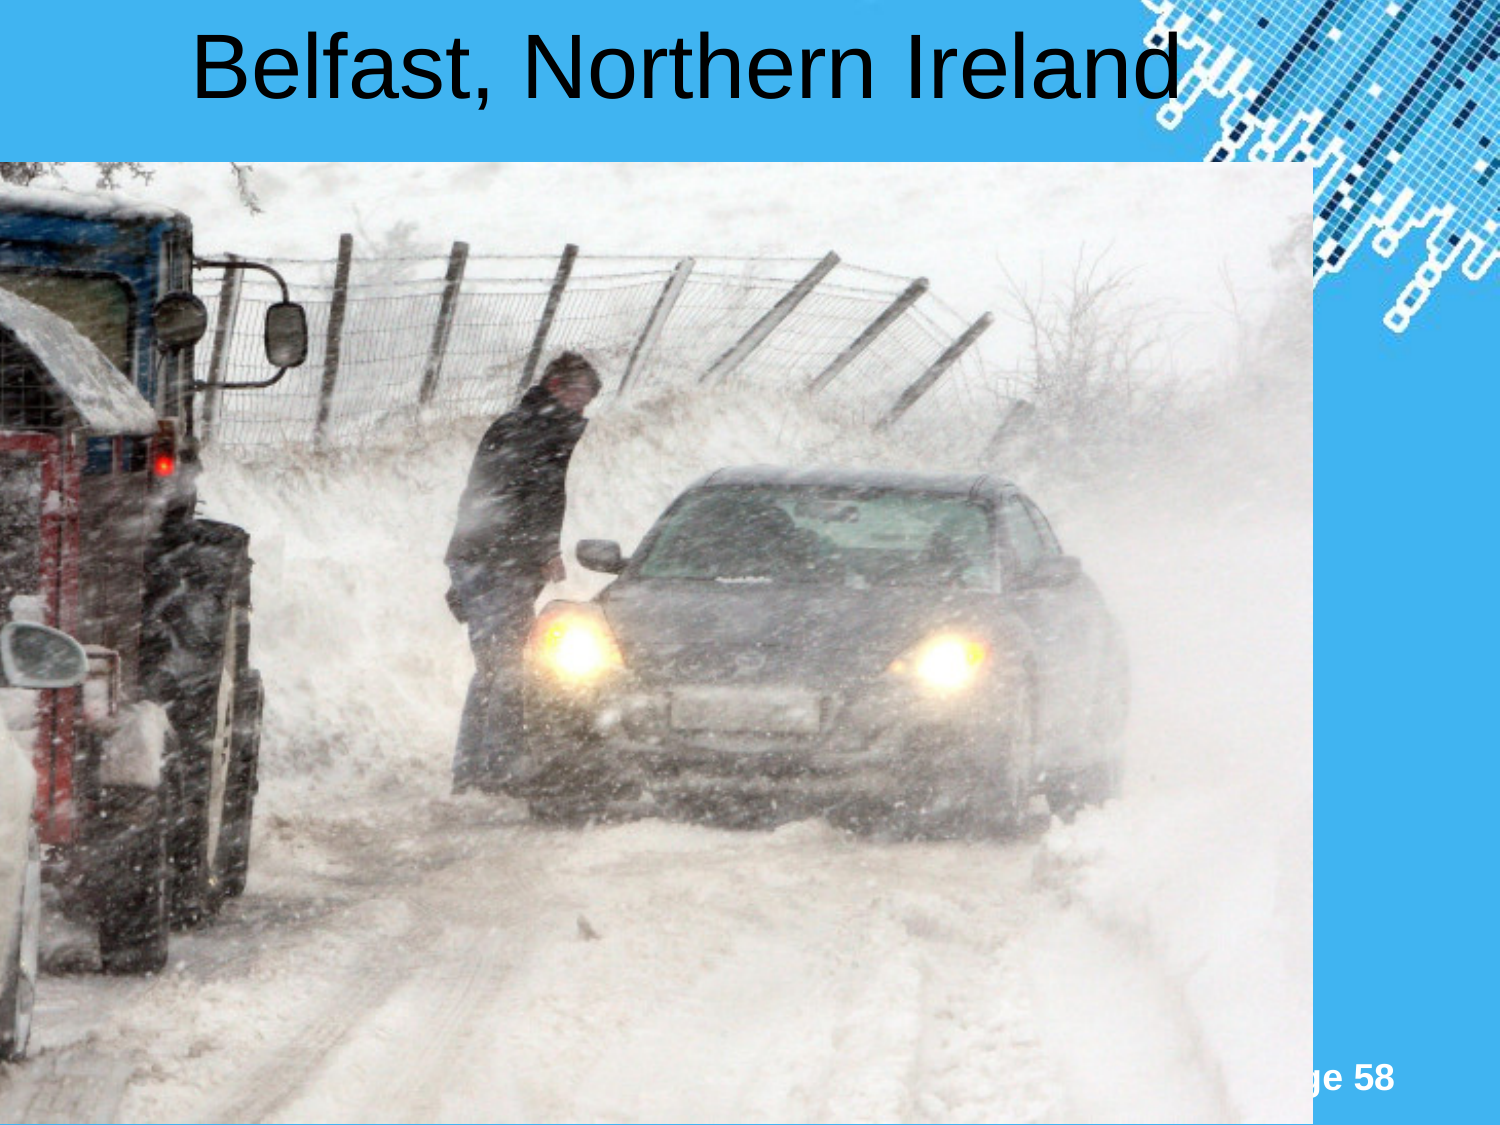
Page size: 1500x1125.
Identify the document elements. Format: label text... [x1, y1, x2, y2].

title Belfast, Northern Ireland [12, 0, 1363, 188]
picture [0, 0, 1500, 1125]
